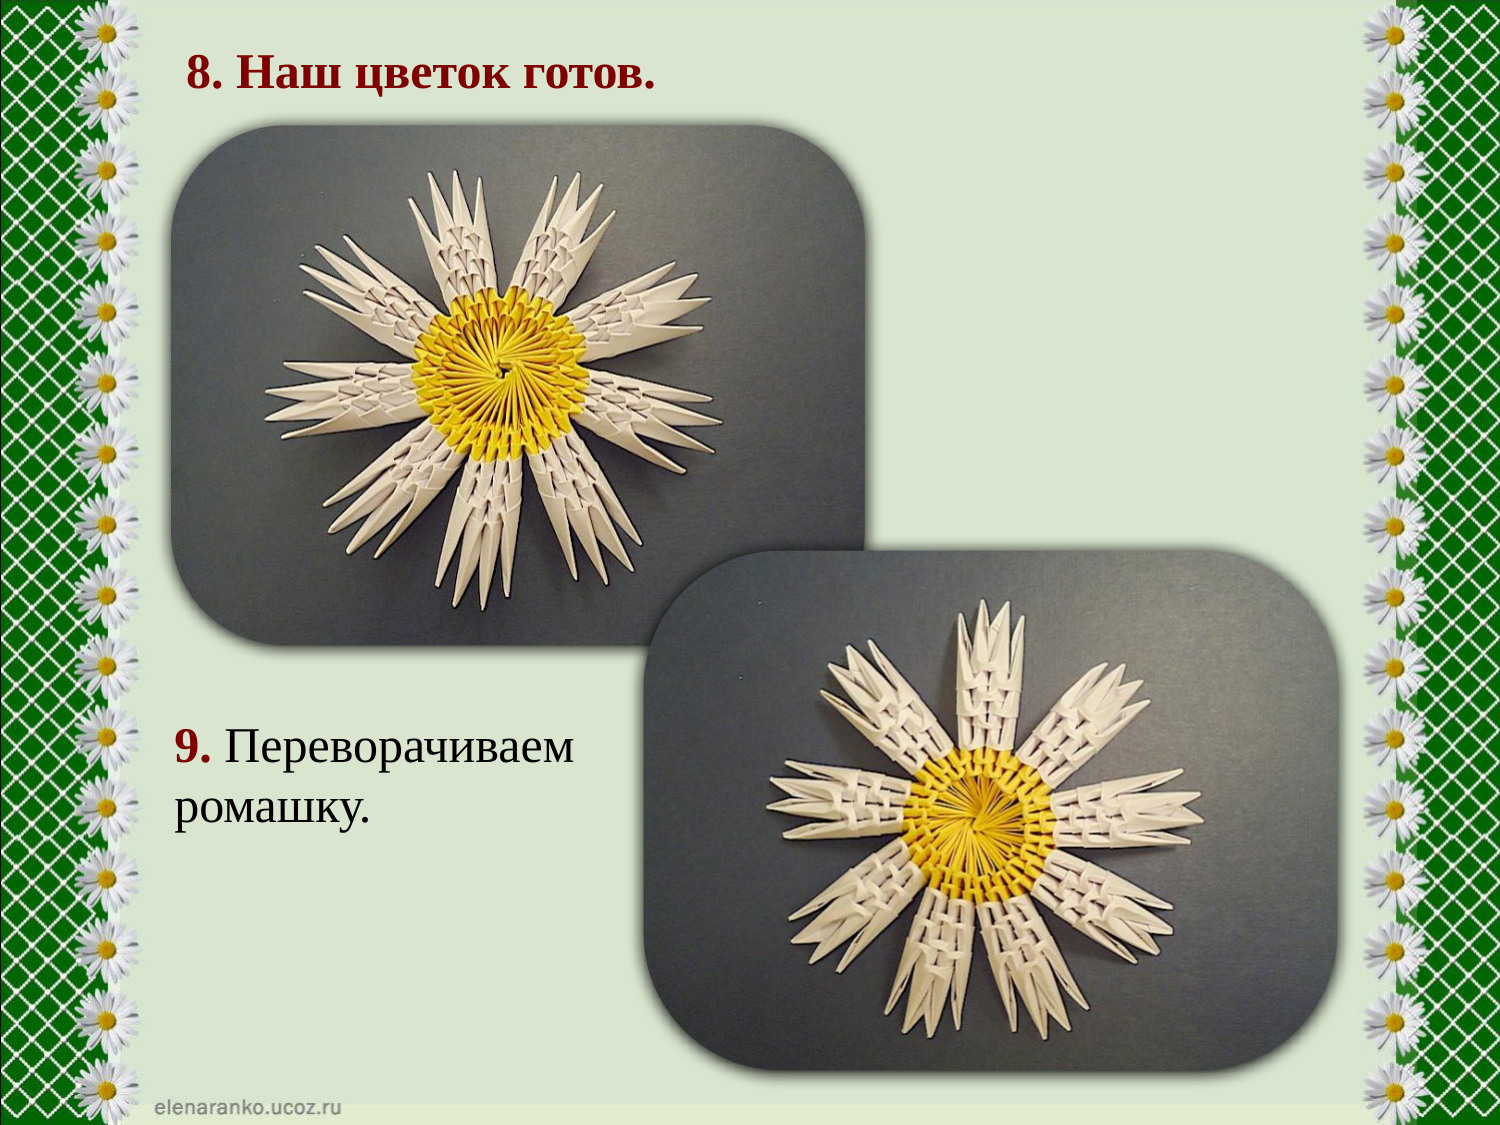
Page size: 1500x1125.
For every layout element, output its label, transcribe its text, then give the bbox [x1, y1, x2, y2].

text_box 9. Переворачиваем ромашку. [159, 704, 629, 840]
text_box 8. Наш цветок готов. [171, 31, 898, 107]
picture [0, 0, 1500, 1125]
